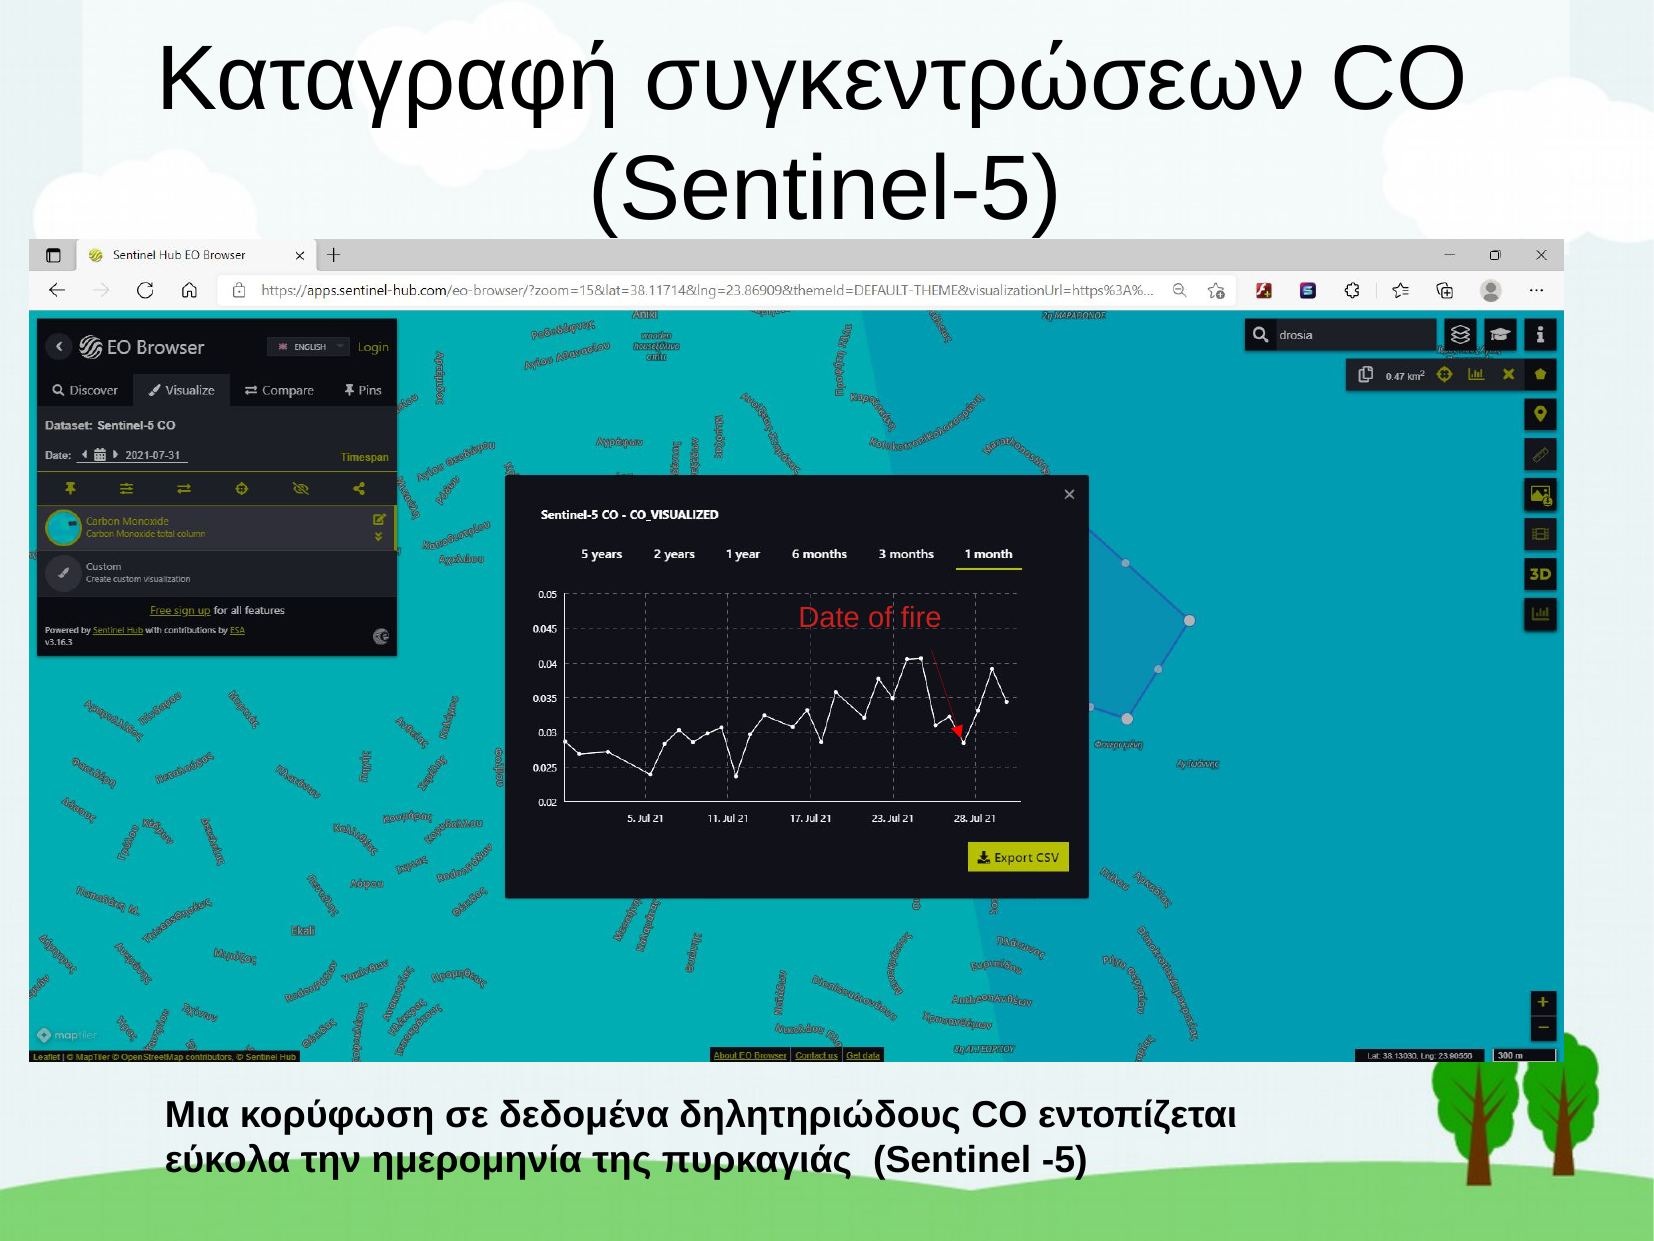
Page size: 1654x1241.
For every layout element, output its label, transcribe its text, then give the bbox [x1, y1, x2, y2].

text_box Μια κορύφωση σε δεδομένα δηλητηριώδους CO εντοπίζεται εύκολα την ημερομηνία της πυρκαγιάς (Sentinel -5) [150, 1082, 1358, 1180]
text_box Καταγραφή συγκεντρώσεων CO (Sentinel-5) [82, 0, 1570, 256]
picture [0, 0, 1654, 1241]
